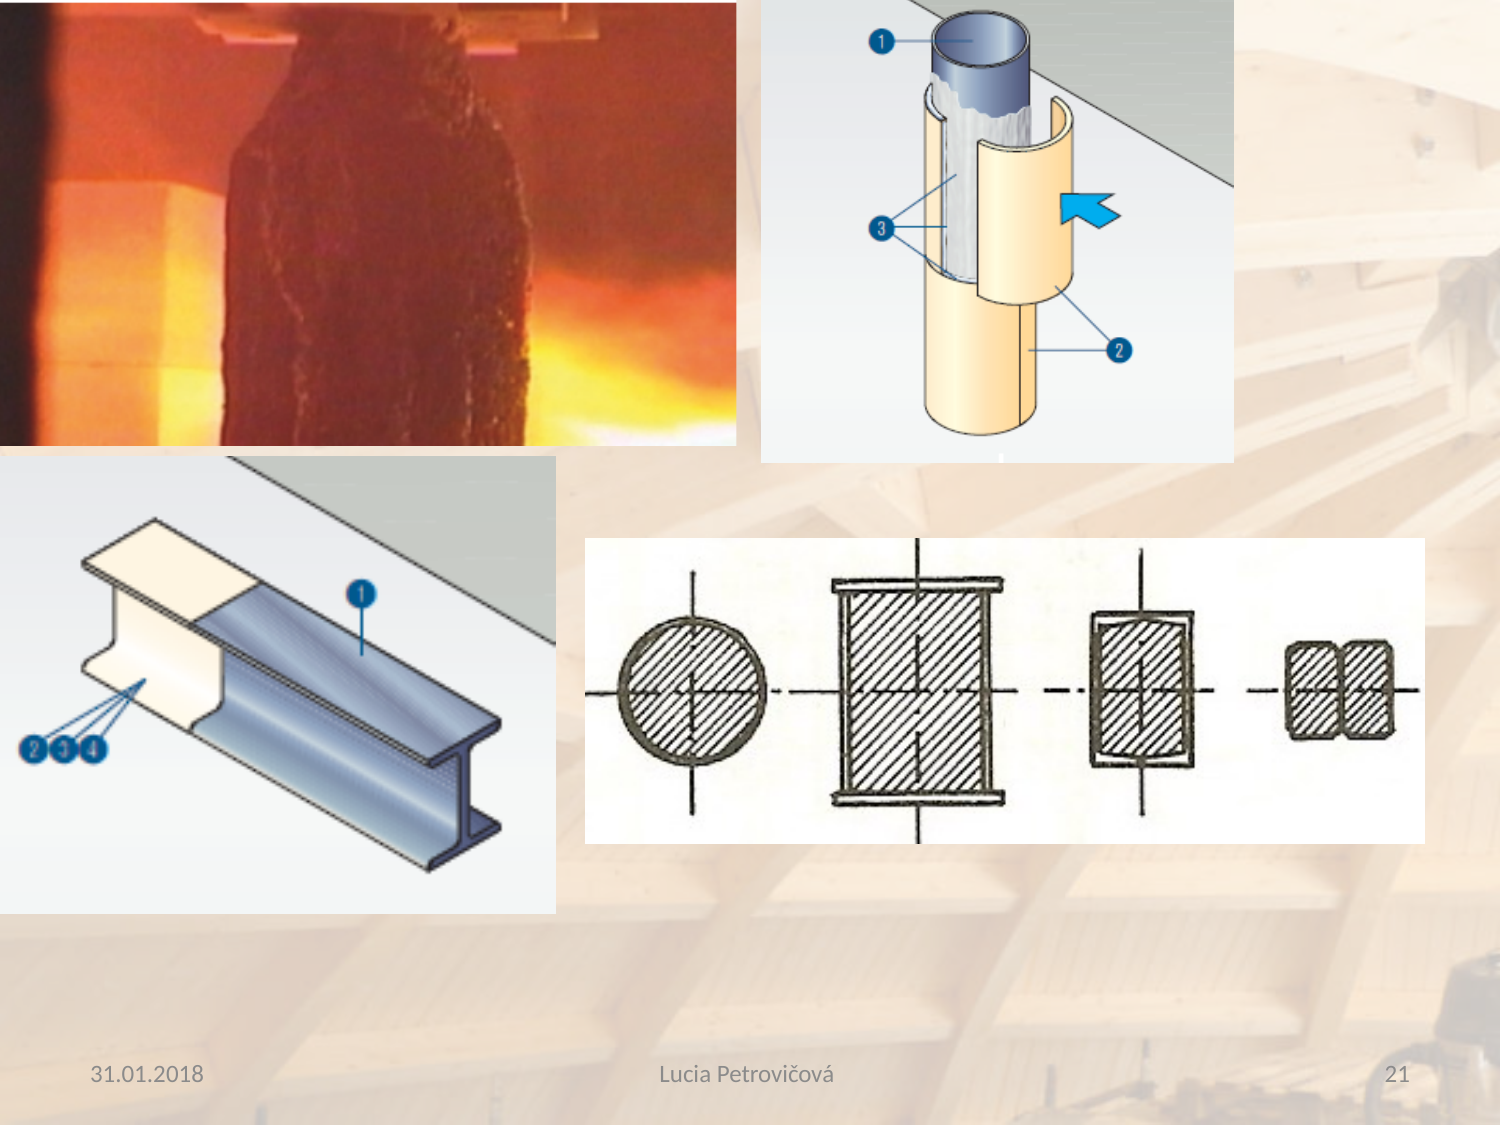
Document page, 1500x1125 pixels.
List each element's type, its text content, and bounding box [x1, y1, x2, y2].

picture [585, 538, 1426, 844]
picture [761, 0, 1234, 463]
picture [0, 456, 556, 915]
slide_number 21 [1074, 1042, 1425, 1103]
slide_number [75, 1042, 425, 1103]
picture [0, 0, 737, 446]
footer Lucia Petrovičová [512, 1042, 988, 1103]
